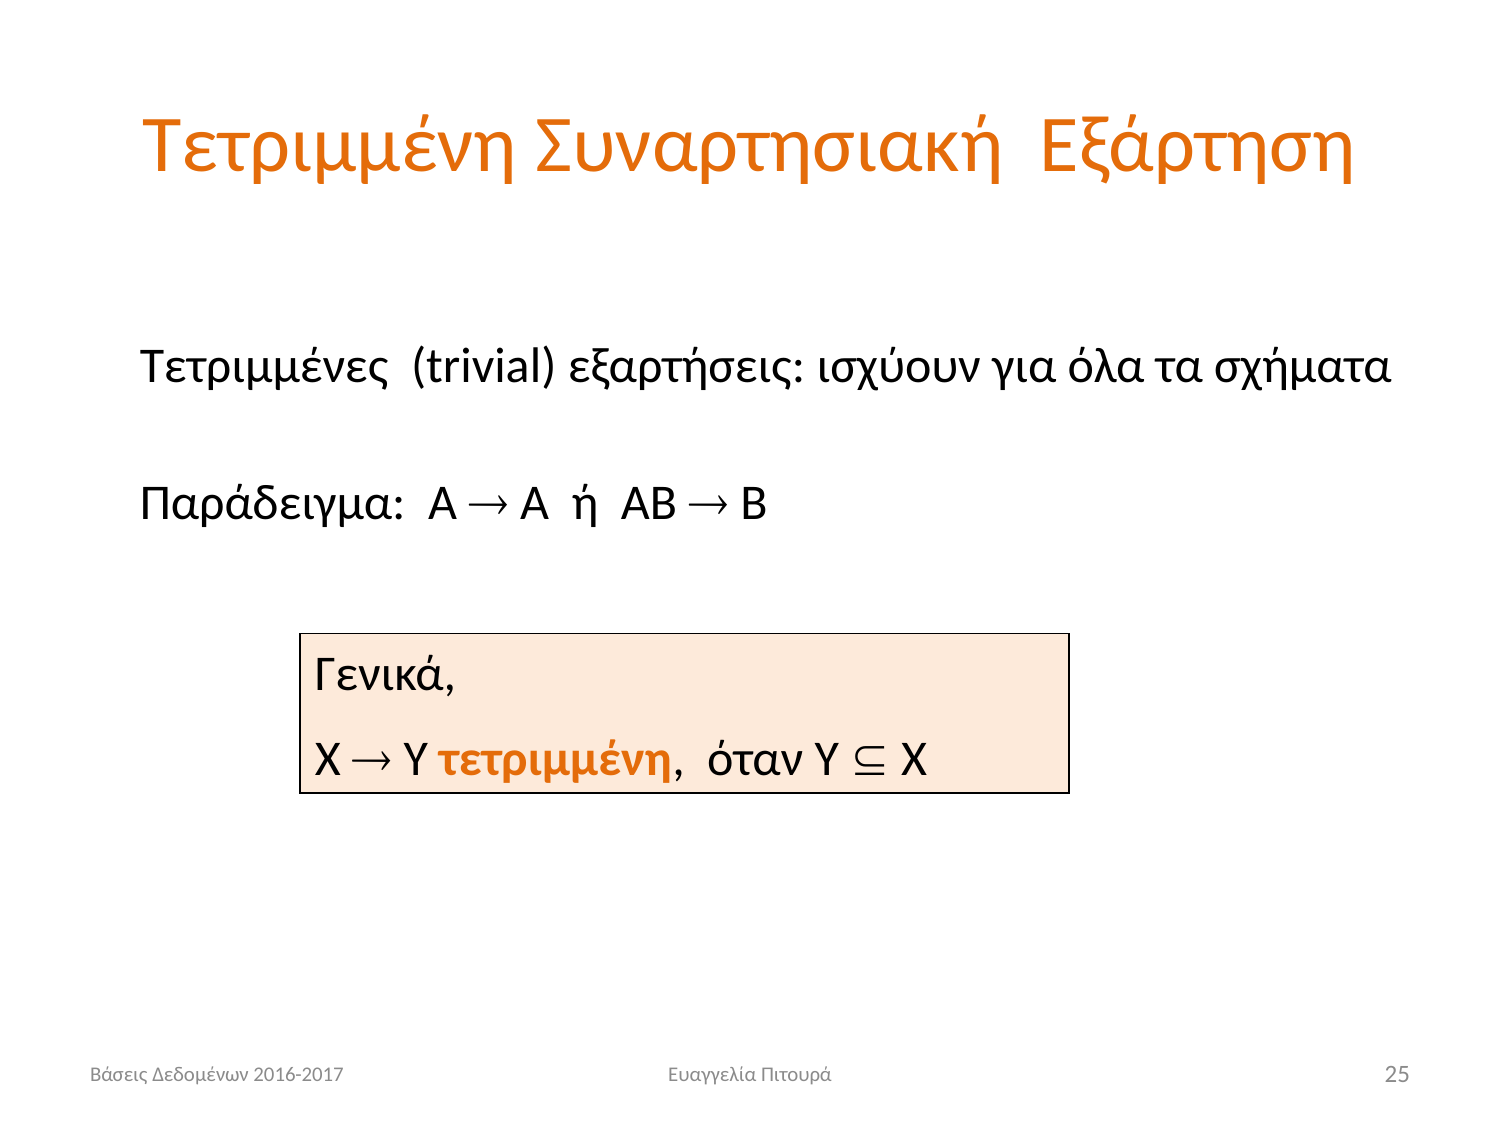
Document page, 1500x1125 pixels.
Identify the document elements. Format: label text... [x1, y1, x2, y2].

footer Ευαγγελία Πιτουρά [512, 1042, 988, 1103]
title Τετριμμένη Συναρτησιακή Εξάρτηση [75, 45, 1425, 233]
text_box Παράδειγμα: Α  Α ή ΑΒ  Β [125, 462, 1350, 538]
slide_number Βάσεις Δεδομένων 2016-2017 [75, 1042, 425, 1103]
text_box Γενικά, Χ  Υ τετριμμένη, όταν Y  X [299, 633, 1069, 793]
text_box Τετριμμένες (trivial) εξαρτήσεις: ισχύουν για όλα τα σχήματα [124, 324, 1435, 400]
slide_number 25 [1074, 1042, 1425, 1103]
